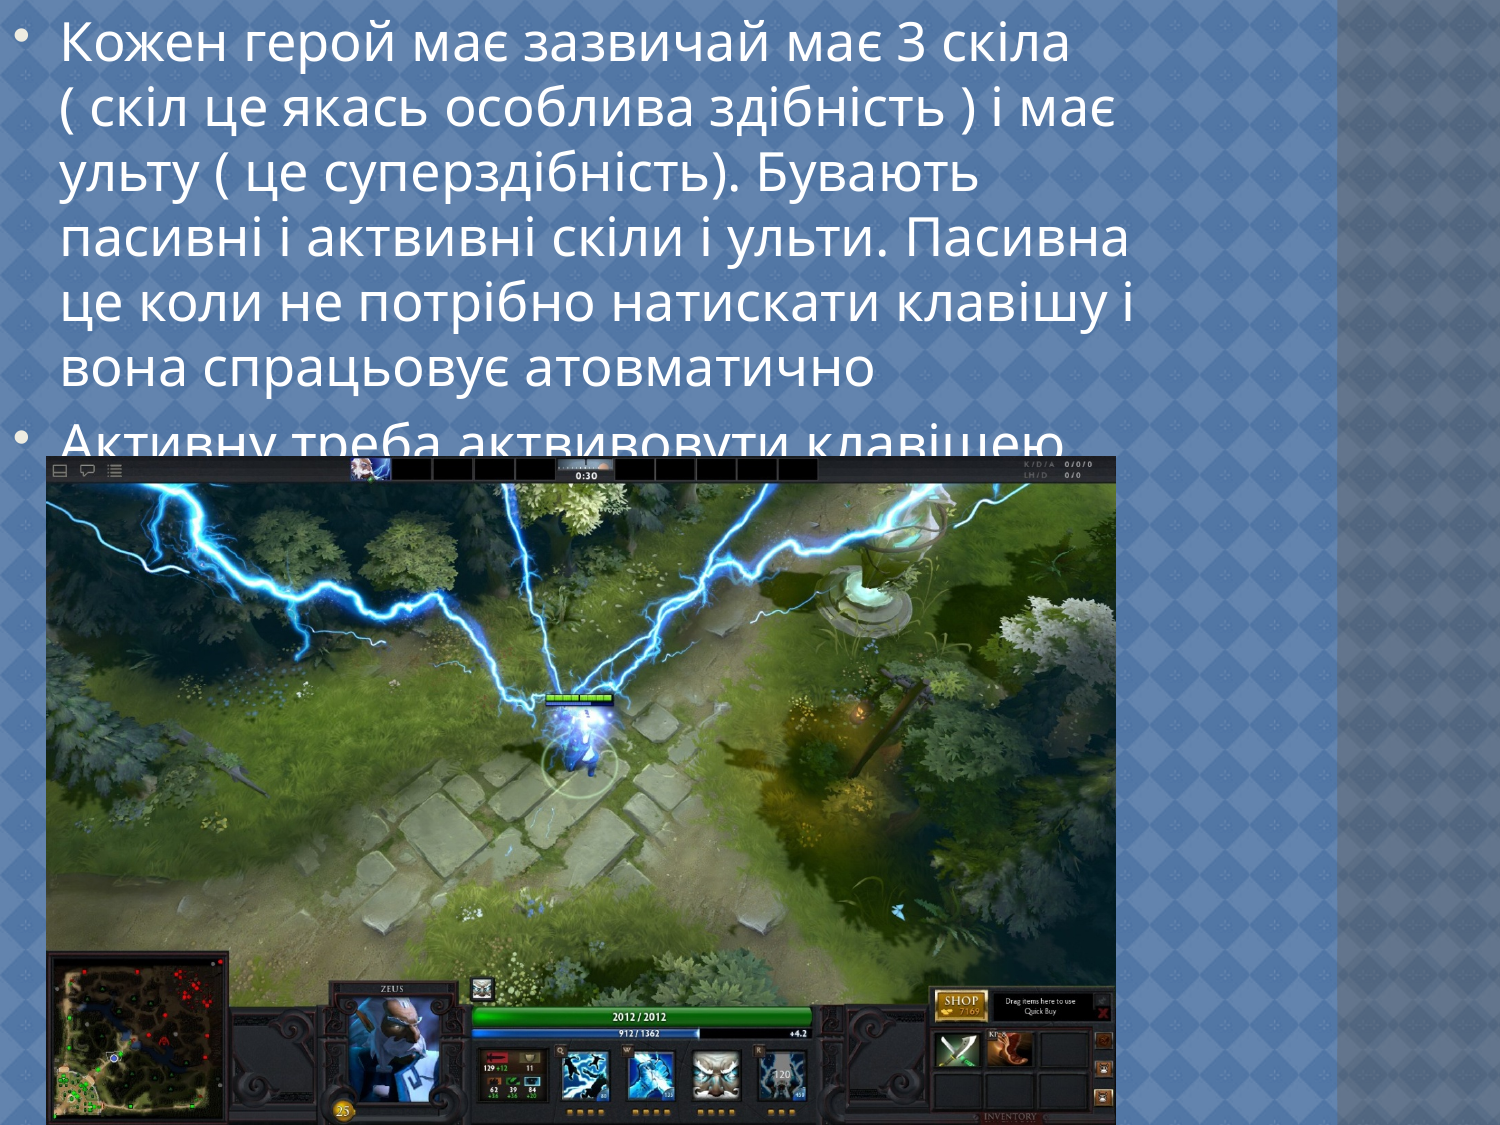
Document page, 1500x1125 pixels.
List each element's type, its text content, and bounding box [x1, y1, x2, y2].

list Кожен герой має зазвичай має 3 скіла ( скіл це якась особлива здібність ) і має ульту ( це суперздібність). Бувають пасивні і актвивні скіли і ульти. Пасивна це коли не потрібно натискати клавішу і вона спрацьовує атовматично Активну треба актвивовути клавішею [0, 0, 1188, 795]
picture [46, 456, 1116, 1125]
